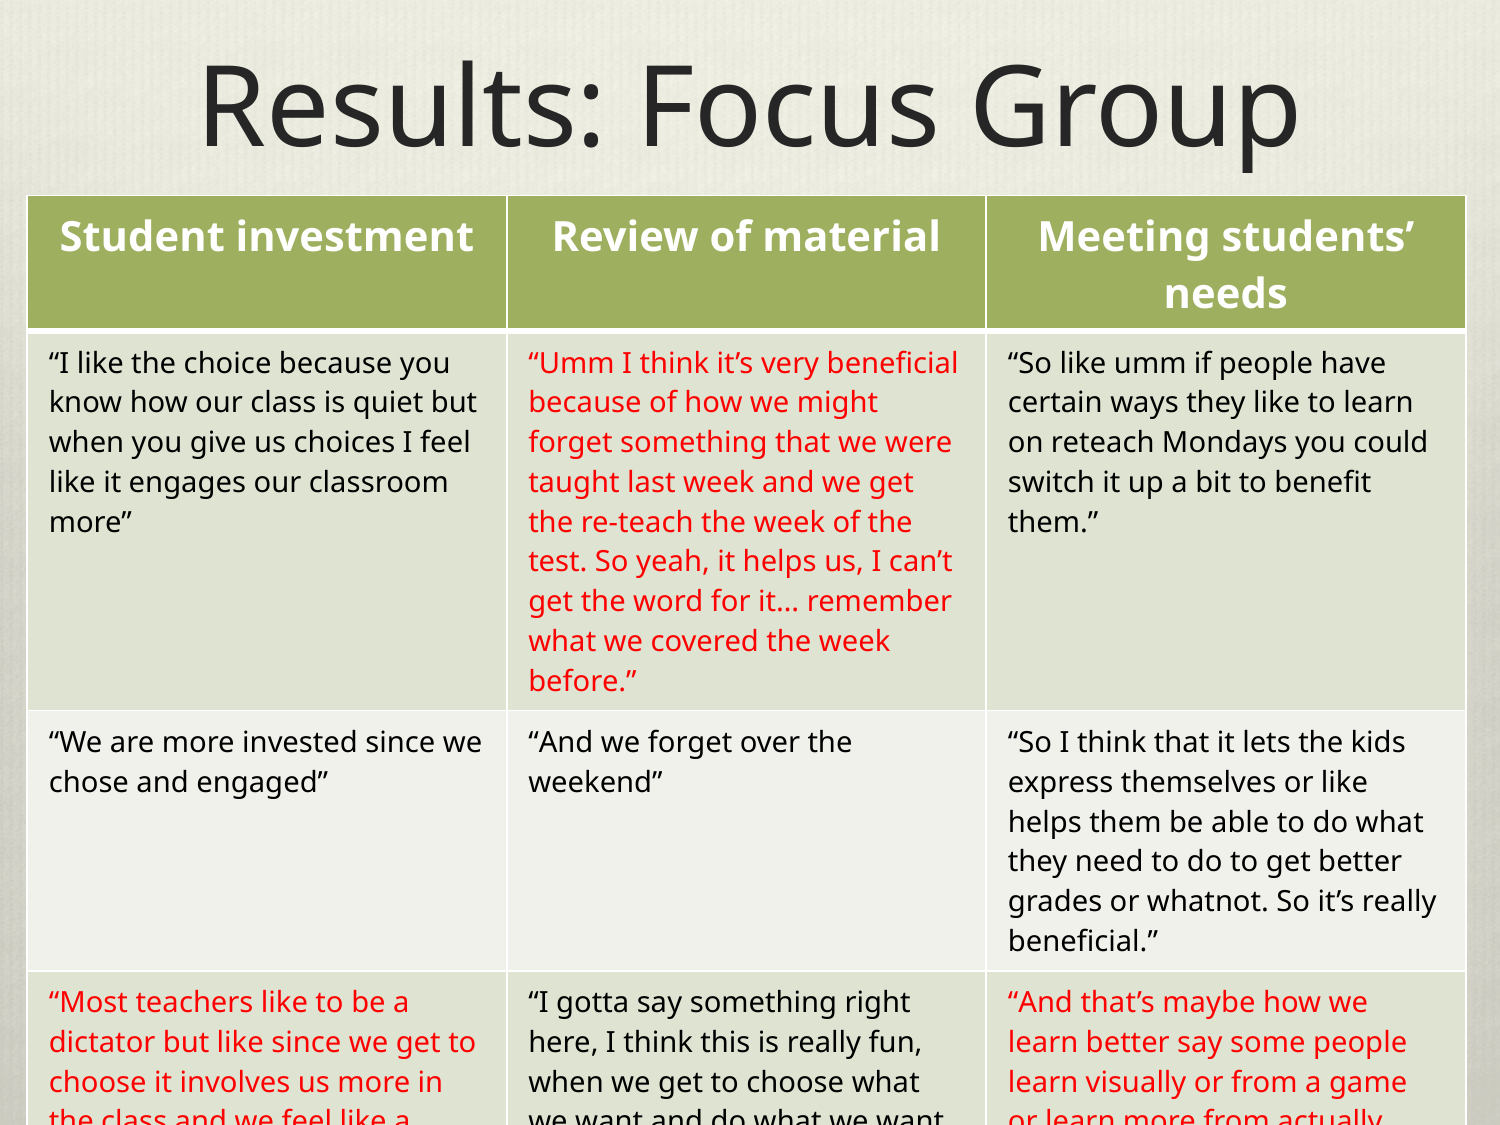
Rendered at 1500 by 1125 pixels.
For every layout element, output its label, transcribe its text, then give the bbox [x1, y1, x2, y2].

table_header Meeting students’ needs [987, 196, 1465, 328]
table_cell “We are more invested since we chose and engaged” [28, 711, 506, 970]
table_header Student investment [28, 196, 506, 328]
table_cell “So like umm if people have certain ways they like to learn on reteach Mondays you could switch it up a bit to benefit them.” [987, 334, 1465, 710]
table_cell “Most teachers like to be a dictator but like since we get to choose it involves us more in the class and we feel like a democracy” [28, 972, 506, 1125]
table_cell “So I think that it lets the kids express themselves or like helps them be able to do what they need to do to get better grades or whatnot. So it’s really beneficial.” [987, 711, 1465, 970]
table_cell “And we forget over the weekend” [508, 711, 985, 970]
table_cell “I like the choice because you know how our class is quiet but when you give us choices I feel like it engages our classroom more” [28, 334, 506, 710]
table_cell “Umm I think it’s very beneficial because of how we might forget something that we were taught last week and we get the re-teach the week of the test. So yeah, it helps us, I can’t get the word for it… remember what we covered the week before.” [508, 334, 985, 710]
table_header Review of material [508, 196, 985, 328]
table_cell “I gotta say something right here, I think this is really fun, when we get to choose what we want and do what we want, and relearn what we might have forgot over the weekend. It’s really good stuff.” [508, 972, 985, 1125]
title Results: Focus Group [119, 7, 1381, 195]
table_cell “And that’s maybe how we learn better say some people learn visually or from a game or learn more from actually doing stuff so that can help since we have a choice for once.” [987, 972, 1465, 1125]
